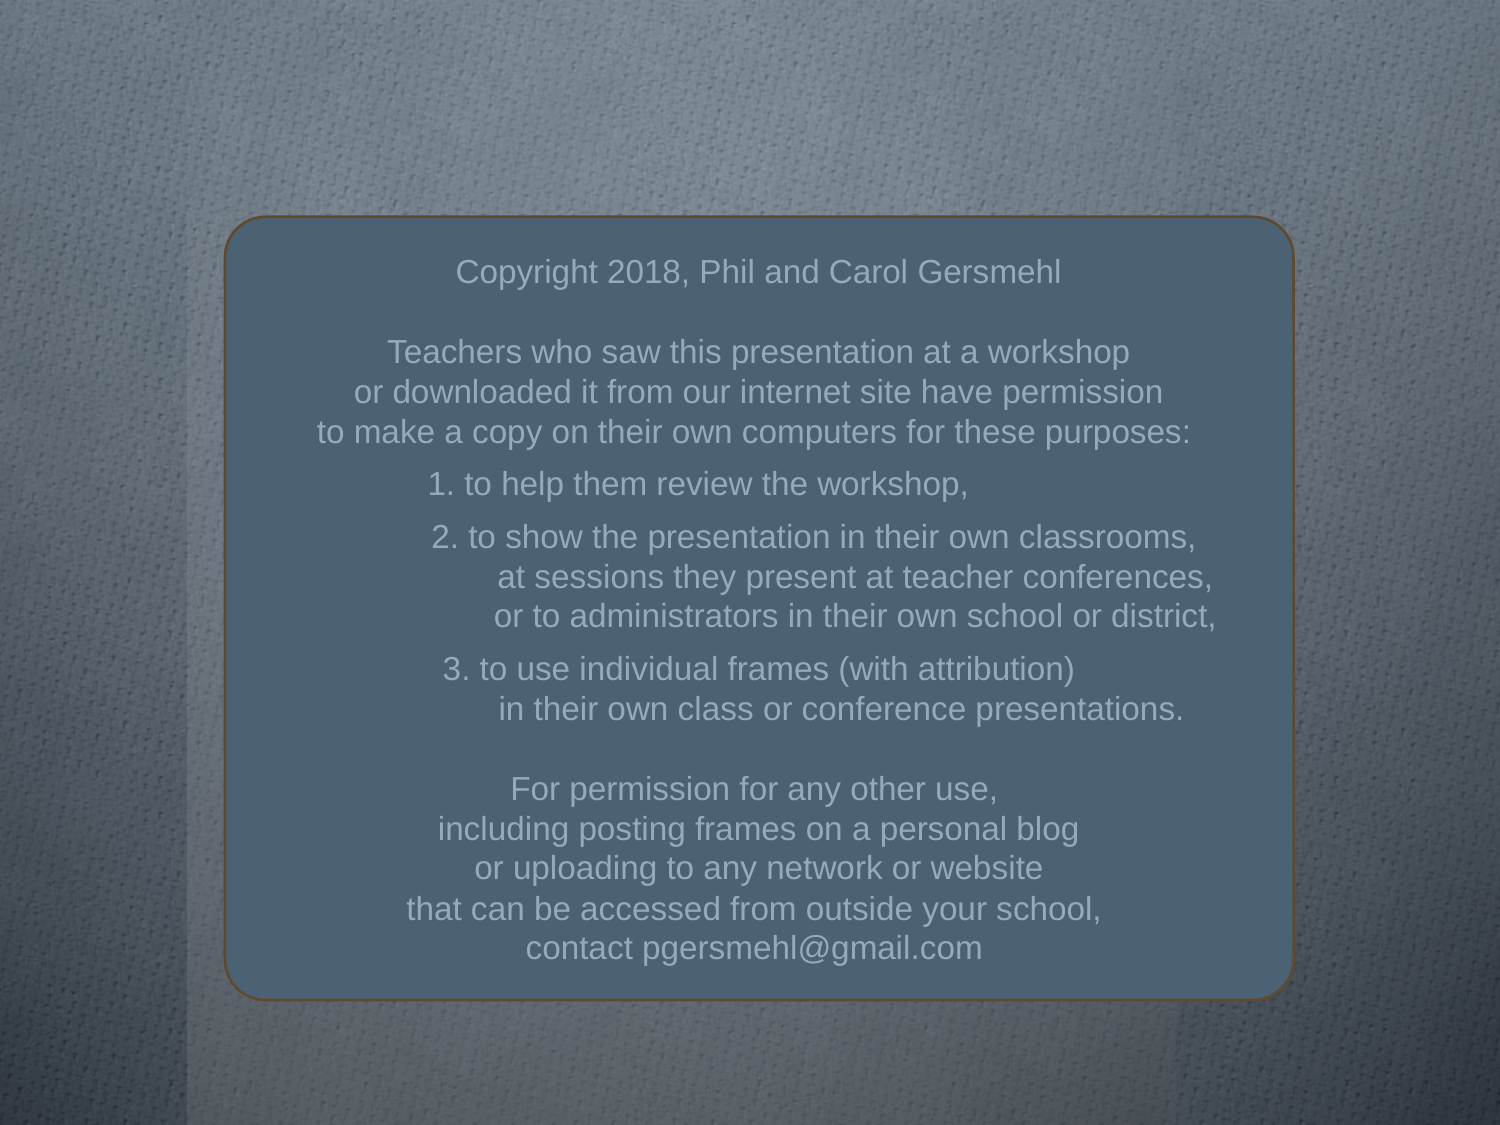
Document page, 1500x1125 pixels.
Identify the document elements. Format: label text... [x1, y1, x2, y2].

text_box Copyright 2018, Phil and Carol Gersmehl Teachers who saw this presentation at a workshop or downloaded it from our internet site have permission to make a copy on their own computers for these purposes: 1. to help them review the workshop, 2. to show the presentation in their own classrooms, at sessions they present at teacher conferences, or to administrators in their own school or district, 3. to use individual frames (with attribution) in their own class or conference presentations. For permission for any other use, including posting frames on a personal blog or uploading to any network or website that can be accessed from outside your school, contact pgersmehl@gmail.com [223, 215, 1295, 1002]
